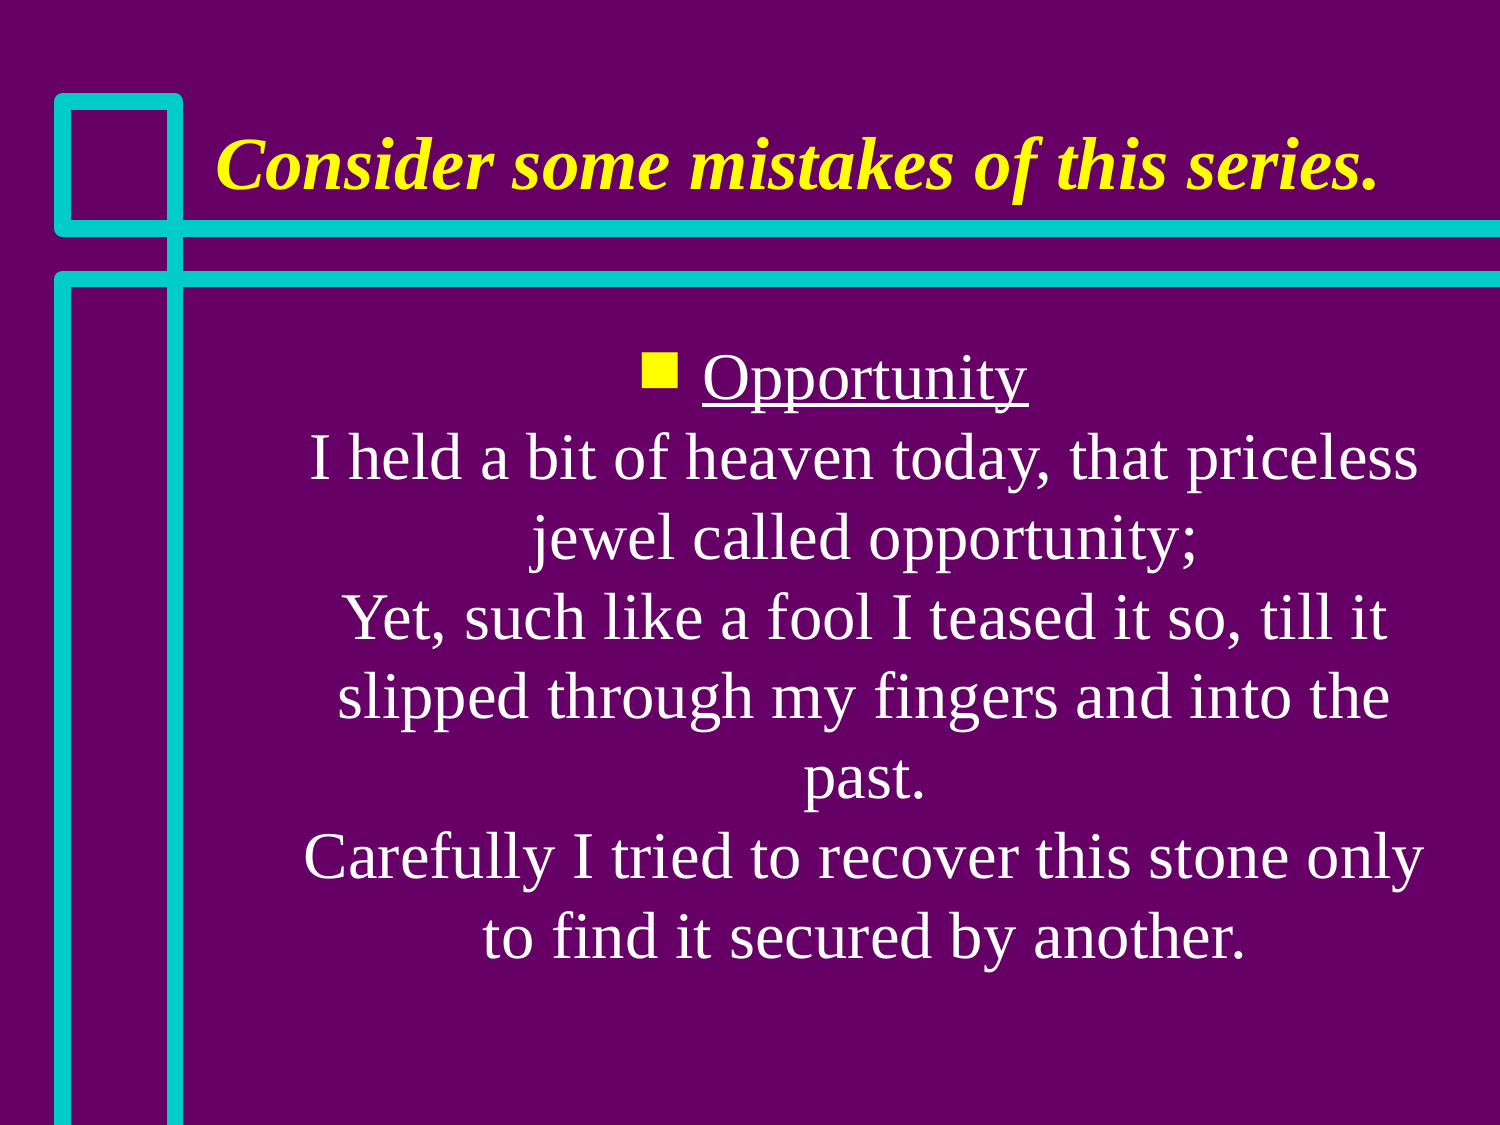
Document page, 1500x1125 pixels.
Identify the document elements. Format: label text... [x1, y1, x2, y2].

title Consider some mistakes of this series. [200, 34, 1475, 213]
list Opportunity I held a bit of heaven today, that priceless jewel called opportunity; Yet, such like a fool I teased it so, till it slipped through my fingers and into the past. Carefully I tried to recover this stone only to find it secured by another. [200, 324, 1475, 1000]
